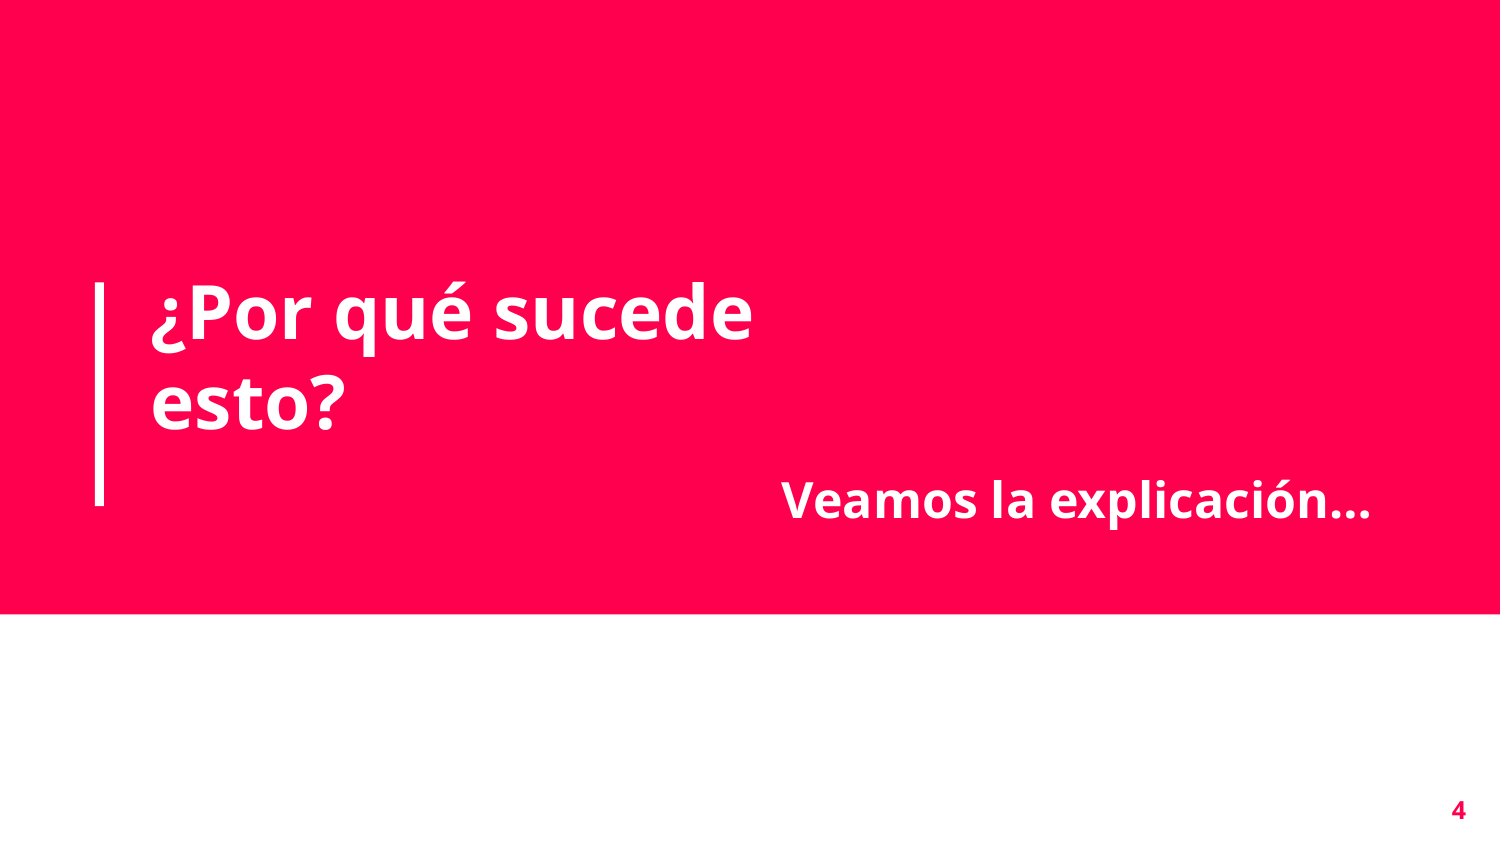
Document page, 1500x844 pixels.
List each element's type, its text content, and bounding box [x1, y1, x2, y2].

subtitle Veamos la explicación… [135, 453, 1388, 583]
title ¿Por qué sucede esto? [135, 249, 897, 440]
slide_number 4 [1391, 779, 1482, 844]
